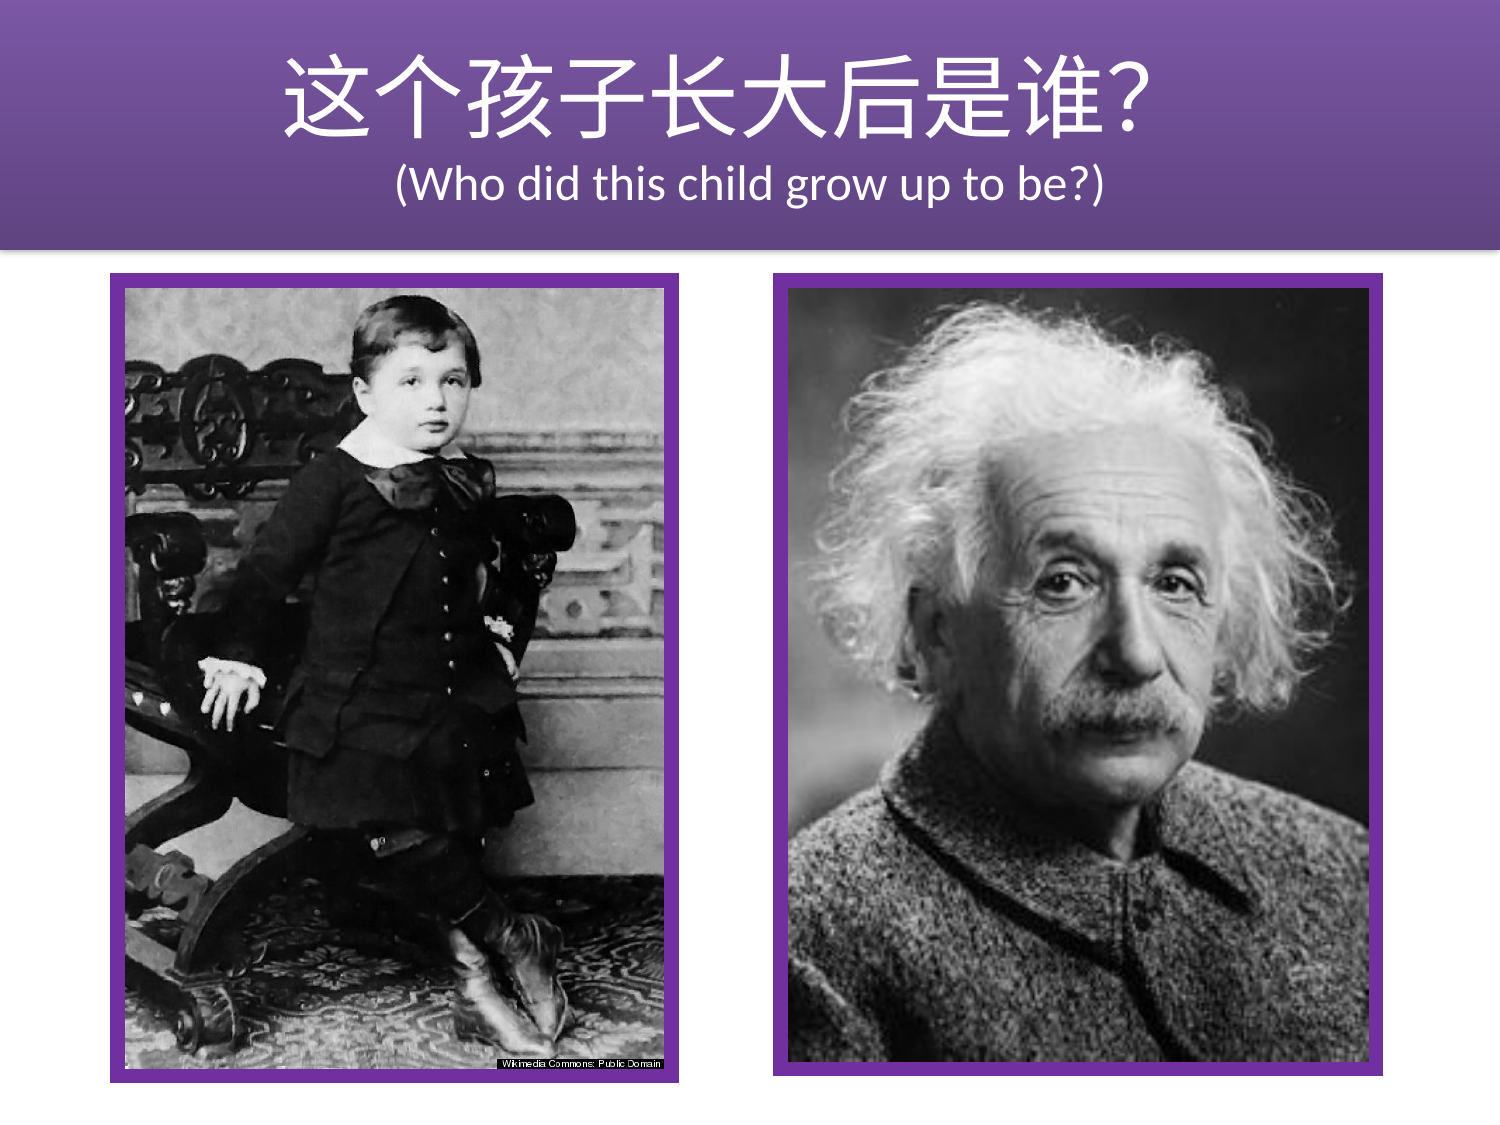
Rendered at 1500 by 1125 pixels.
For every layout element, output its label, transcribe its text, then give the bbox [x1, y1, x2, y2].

picture [787, 287, 1369, 1062]
title 这个孩子长大后是谁？ (Who did this child grow up to be?) [0, 0, 1500, 250]
picture [124, 287, 665, 1069]
